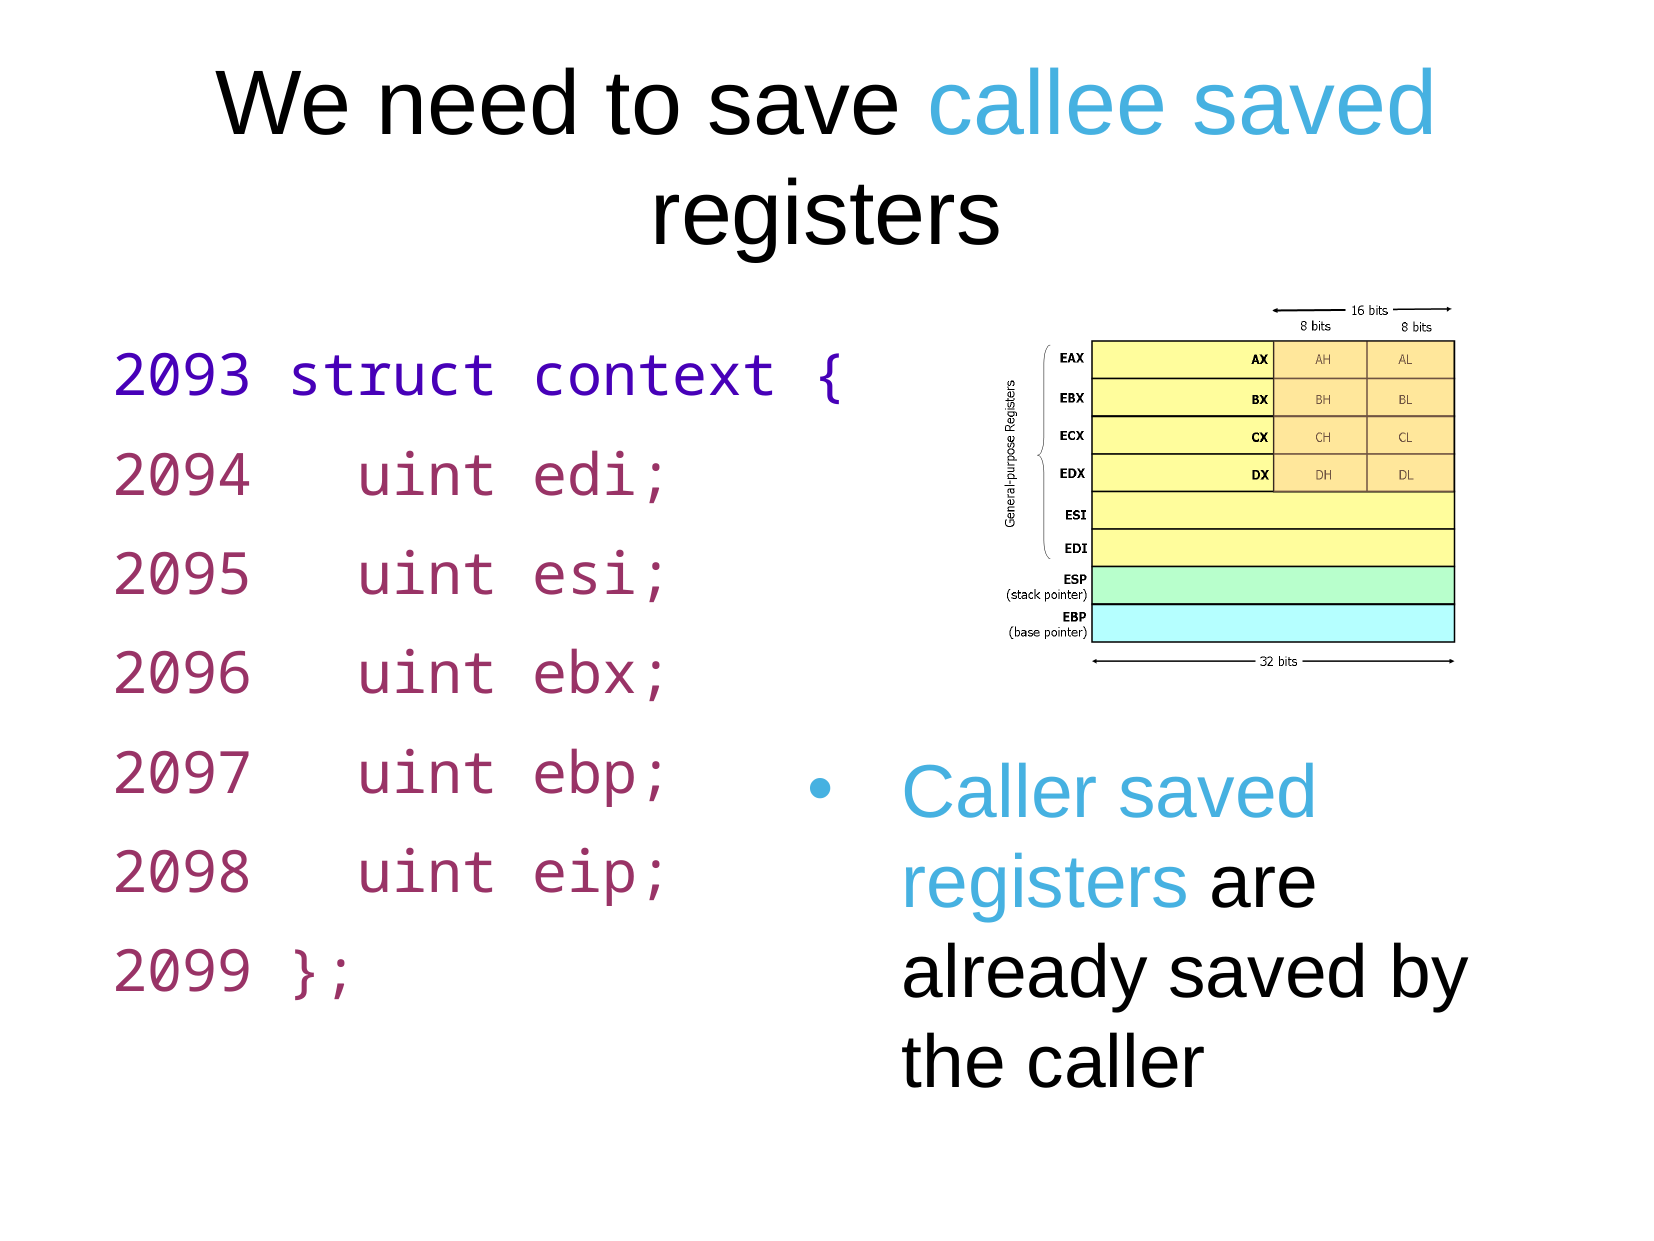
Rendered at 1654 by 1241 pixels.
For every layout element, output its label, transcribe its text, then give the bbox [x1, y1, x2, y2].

title We need to save callee saved registers [82, 49, 1571, 257]
text_box Caller saved registers are already saved by the caller [807, 718, 1542, 1127]
list 2093 struct context { 2094 uint edi; 2095 uint esi; 2096 uint ebx; 2097 uint ebp; 2098 uint eip; 2099 }; [112, 337, 874, 1057]
picture [974, 299, 1476, 676]
